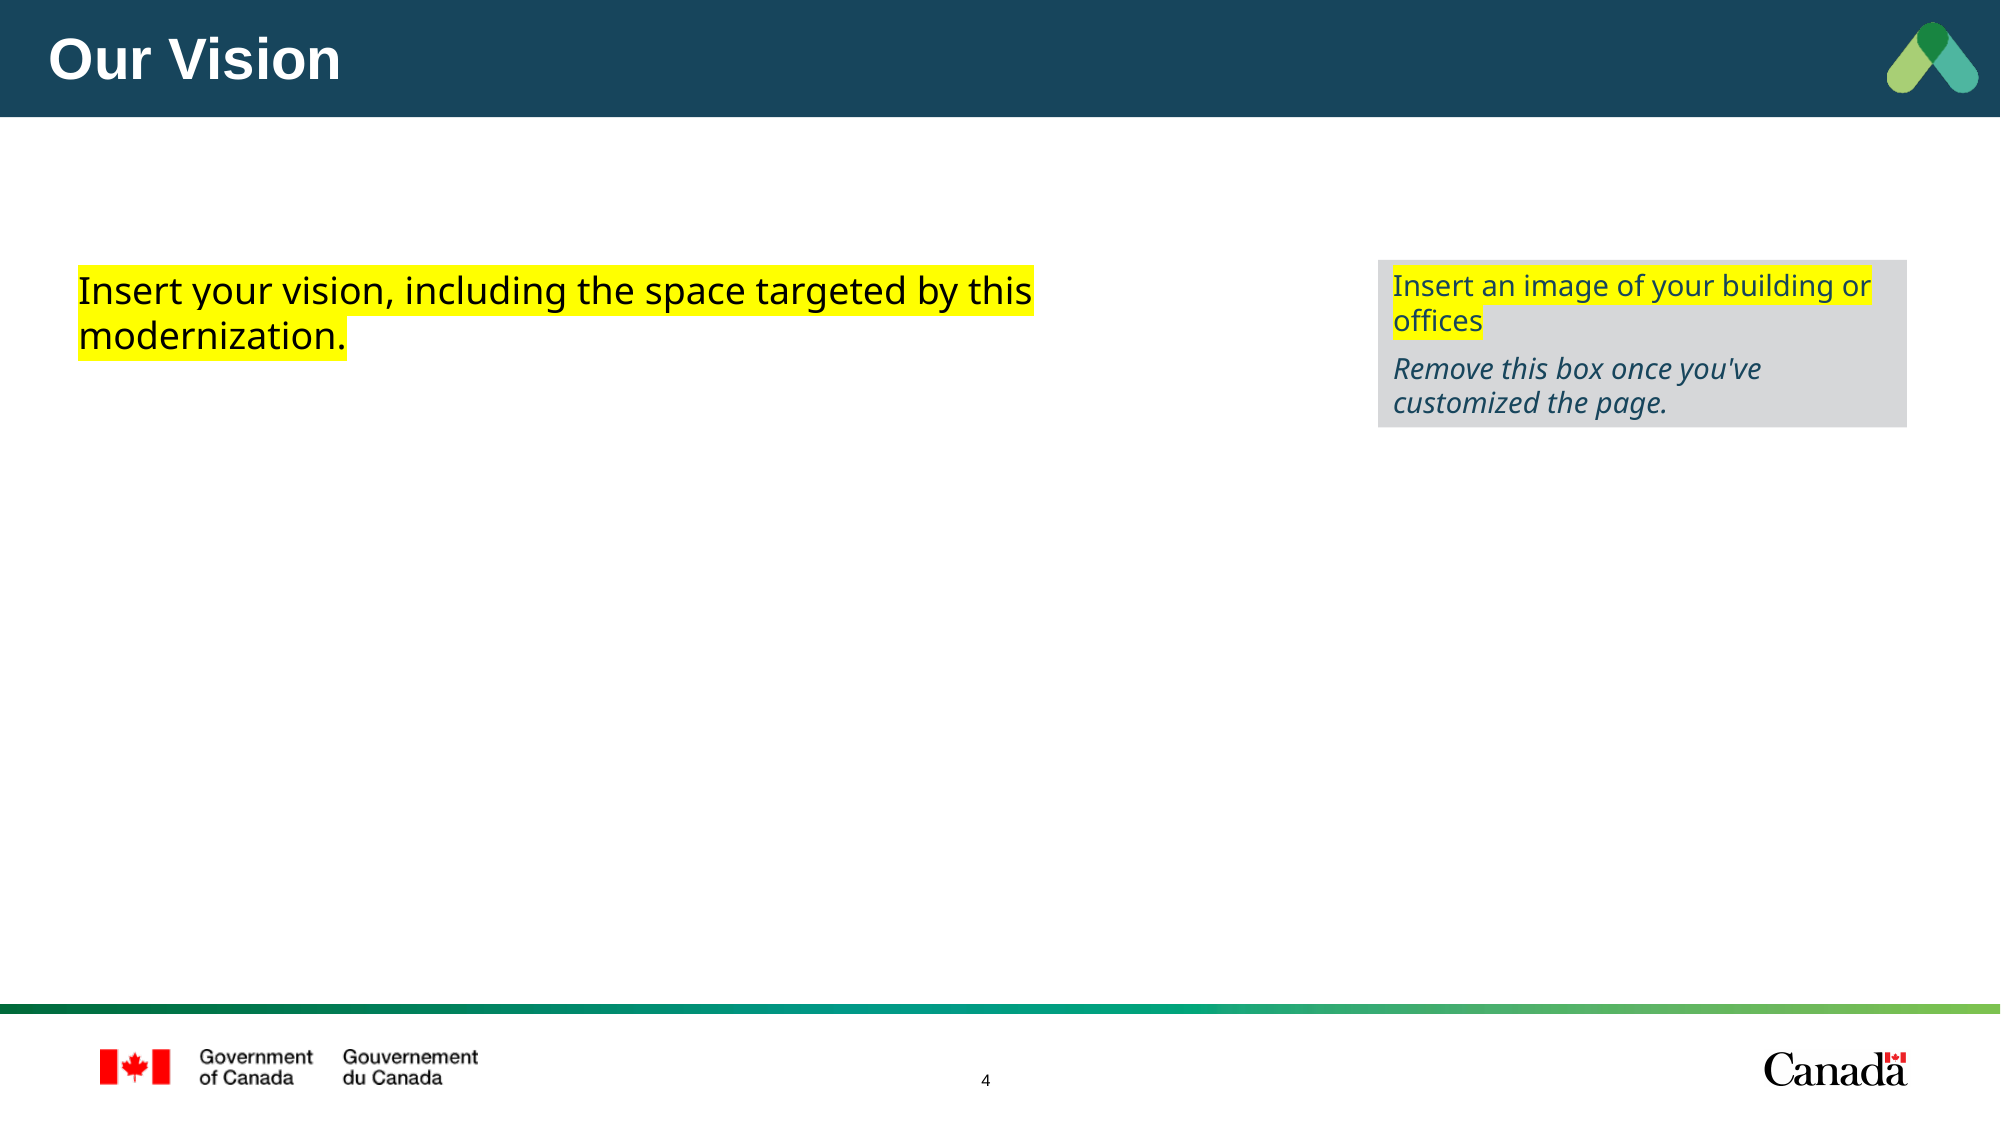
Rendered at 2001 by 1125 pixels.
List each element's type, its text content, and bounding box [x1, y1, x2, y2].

picture [1764, 1049, 1911, 1087]
picture [1886, 22, 1980, 104]
text_box Our Vision [33, 16, 1166, 116]
picture [100, 1049, 478, 1085]
text_box Insert an image of your building or offices Remove this box once you've customized the page. [1378, 259, 1907, 428]
text_box [0, 0, 2000, 118]
picture [0, 1004, 2001, 1014]
text_box [63, 260, 1165, 857]
text_box Insert your vision, including the space targeted by this modernization. [63, 259, 1100, 365]
